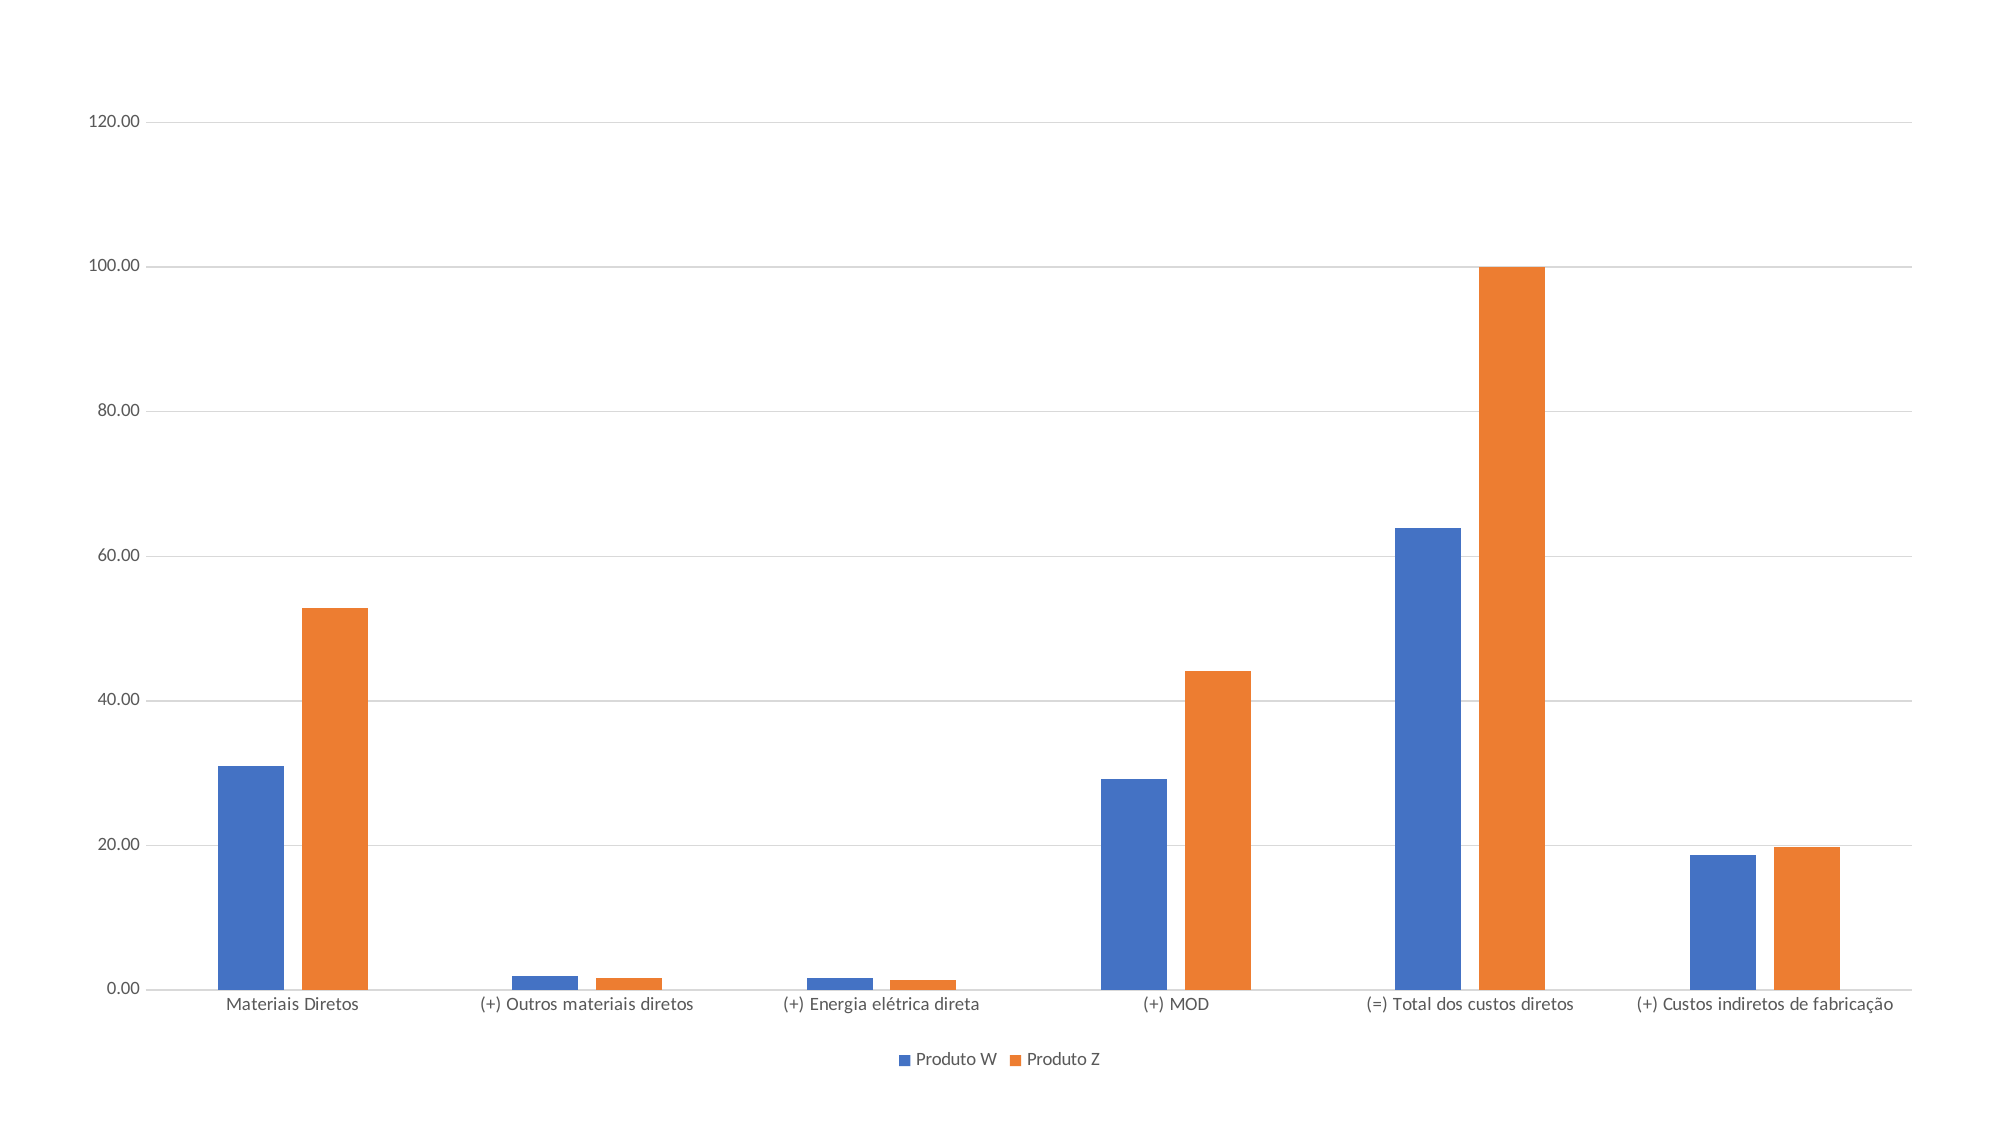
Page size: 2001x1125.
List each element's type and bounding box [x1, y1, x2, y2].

chart [49, 93, 1950, 1077]
